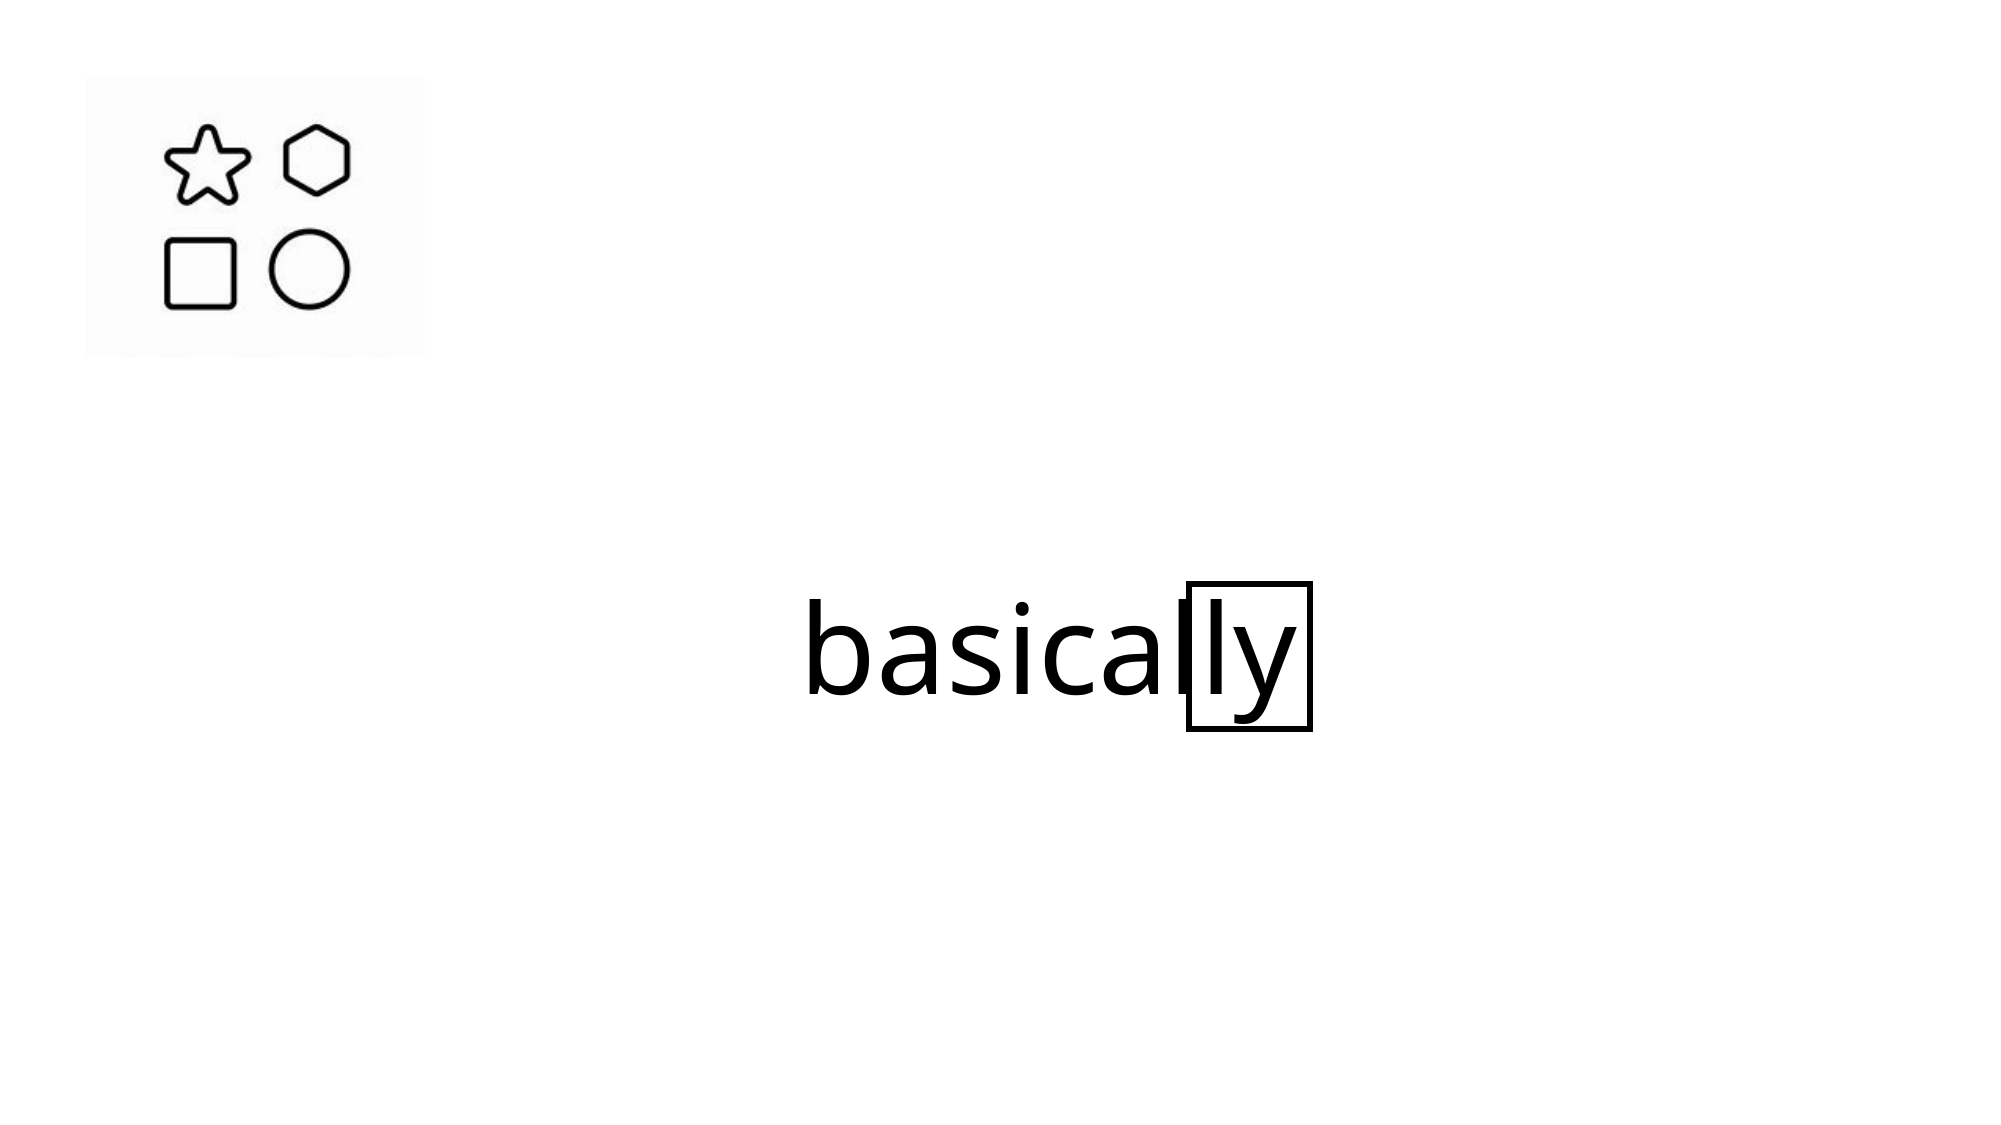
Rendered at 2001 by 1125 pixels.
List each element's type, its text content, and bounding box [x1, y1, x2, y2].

text_box [1188, 583, 1311, 730]
picture [86, 76, 425, 358]
title basically [185, 485, 1911, 729]
